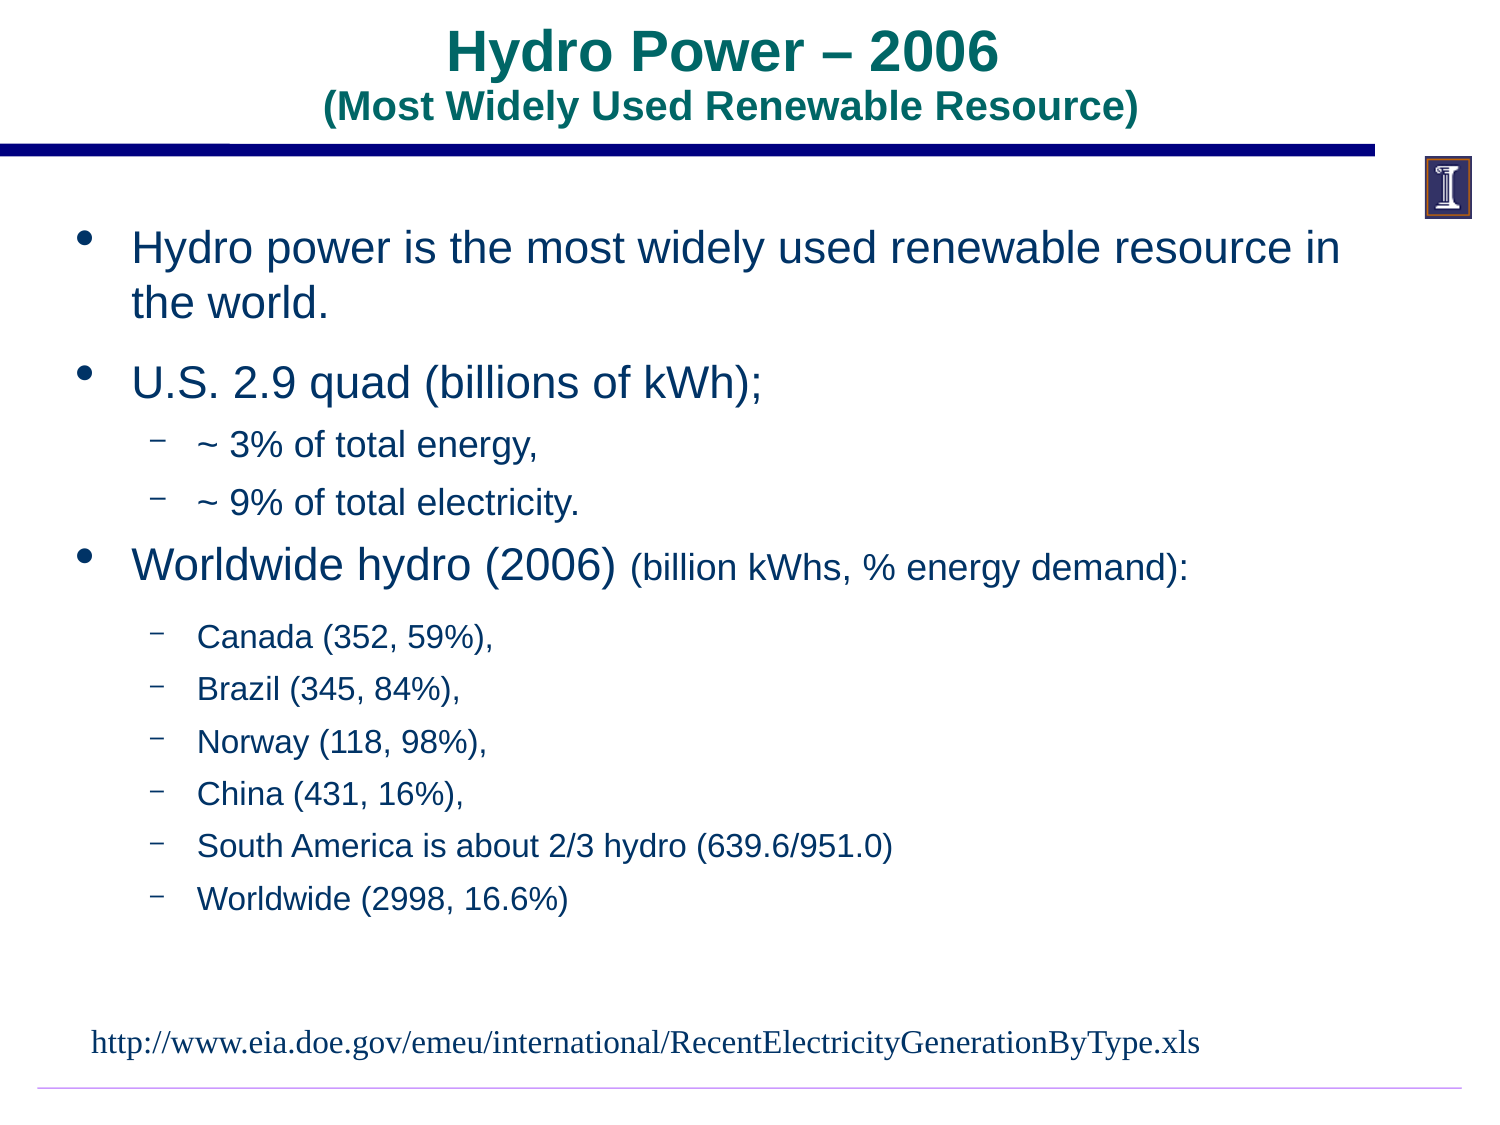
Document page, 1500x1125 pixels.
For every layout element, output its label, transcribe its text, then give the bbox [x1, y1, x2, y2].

picture [1424, 156, 1472, 219]
text_box http://www.eia.doe.gov/emeu/international/RecentElectricityGenerationByType.xls [76, 1012, 1330, 1068]
title Hydro Power – 2006 (Most Widely Used Renewable Resource) [74, 12, 1388, 138]
list Hydro power is the most widely used renewable resource in the world. U.S. 2.9 quad (billions of kWh); ~ 3% of total energy, ~ 9% of total electricity. Worldwide hydro (2006) (billion kWhs, % energy demand): Canada (352, 59%), Brazil (345, 84%), Norway (118, 98%), China (431, 16%), South America is about 2/3 hydro (639.6/951.0) Worldwide (2998, 16.6%) [59, 209, 1373, 823]
